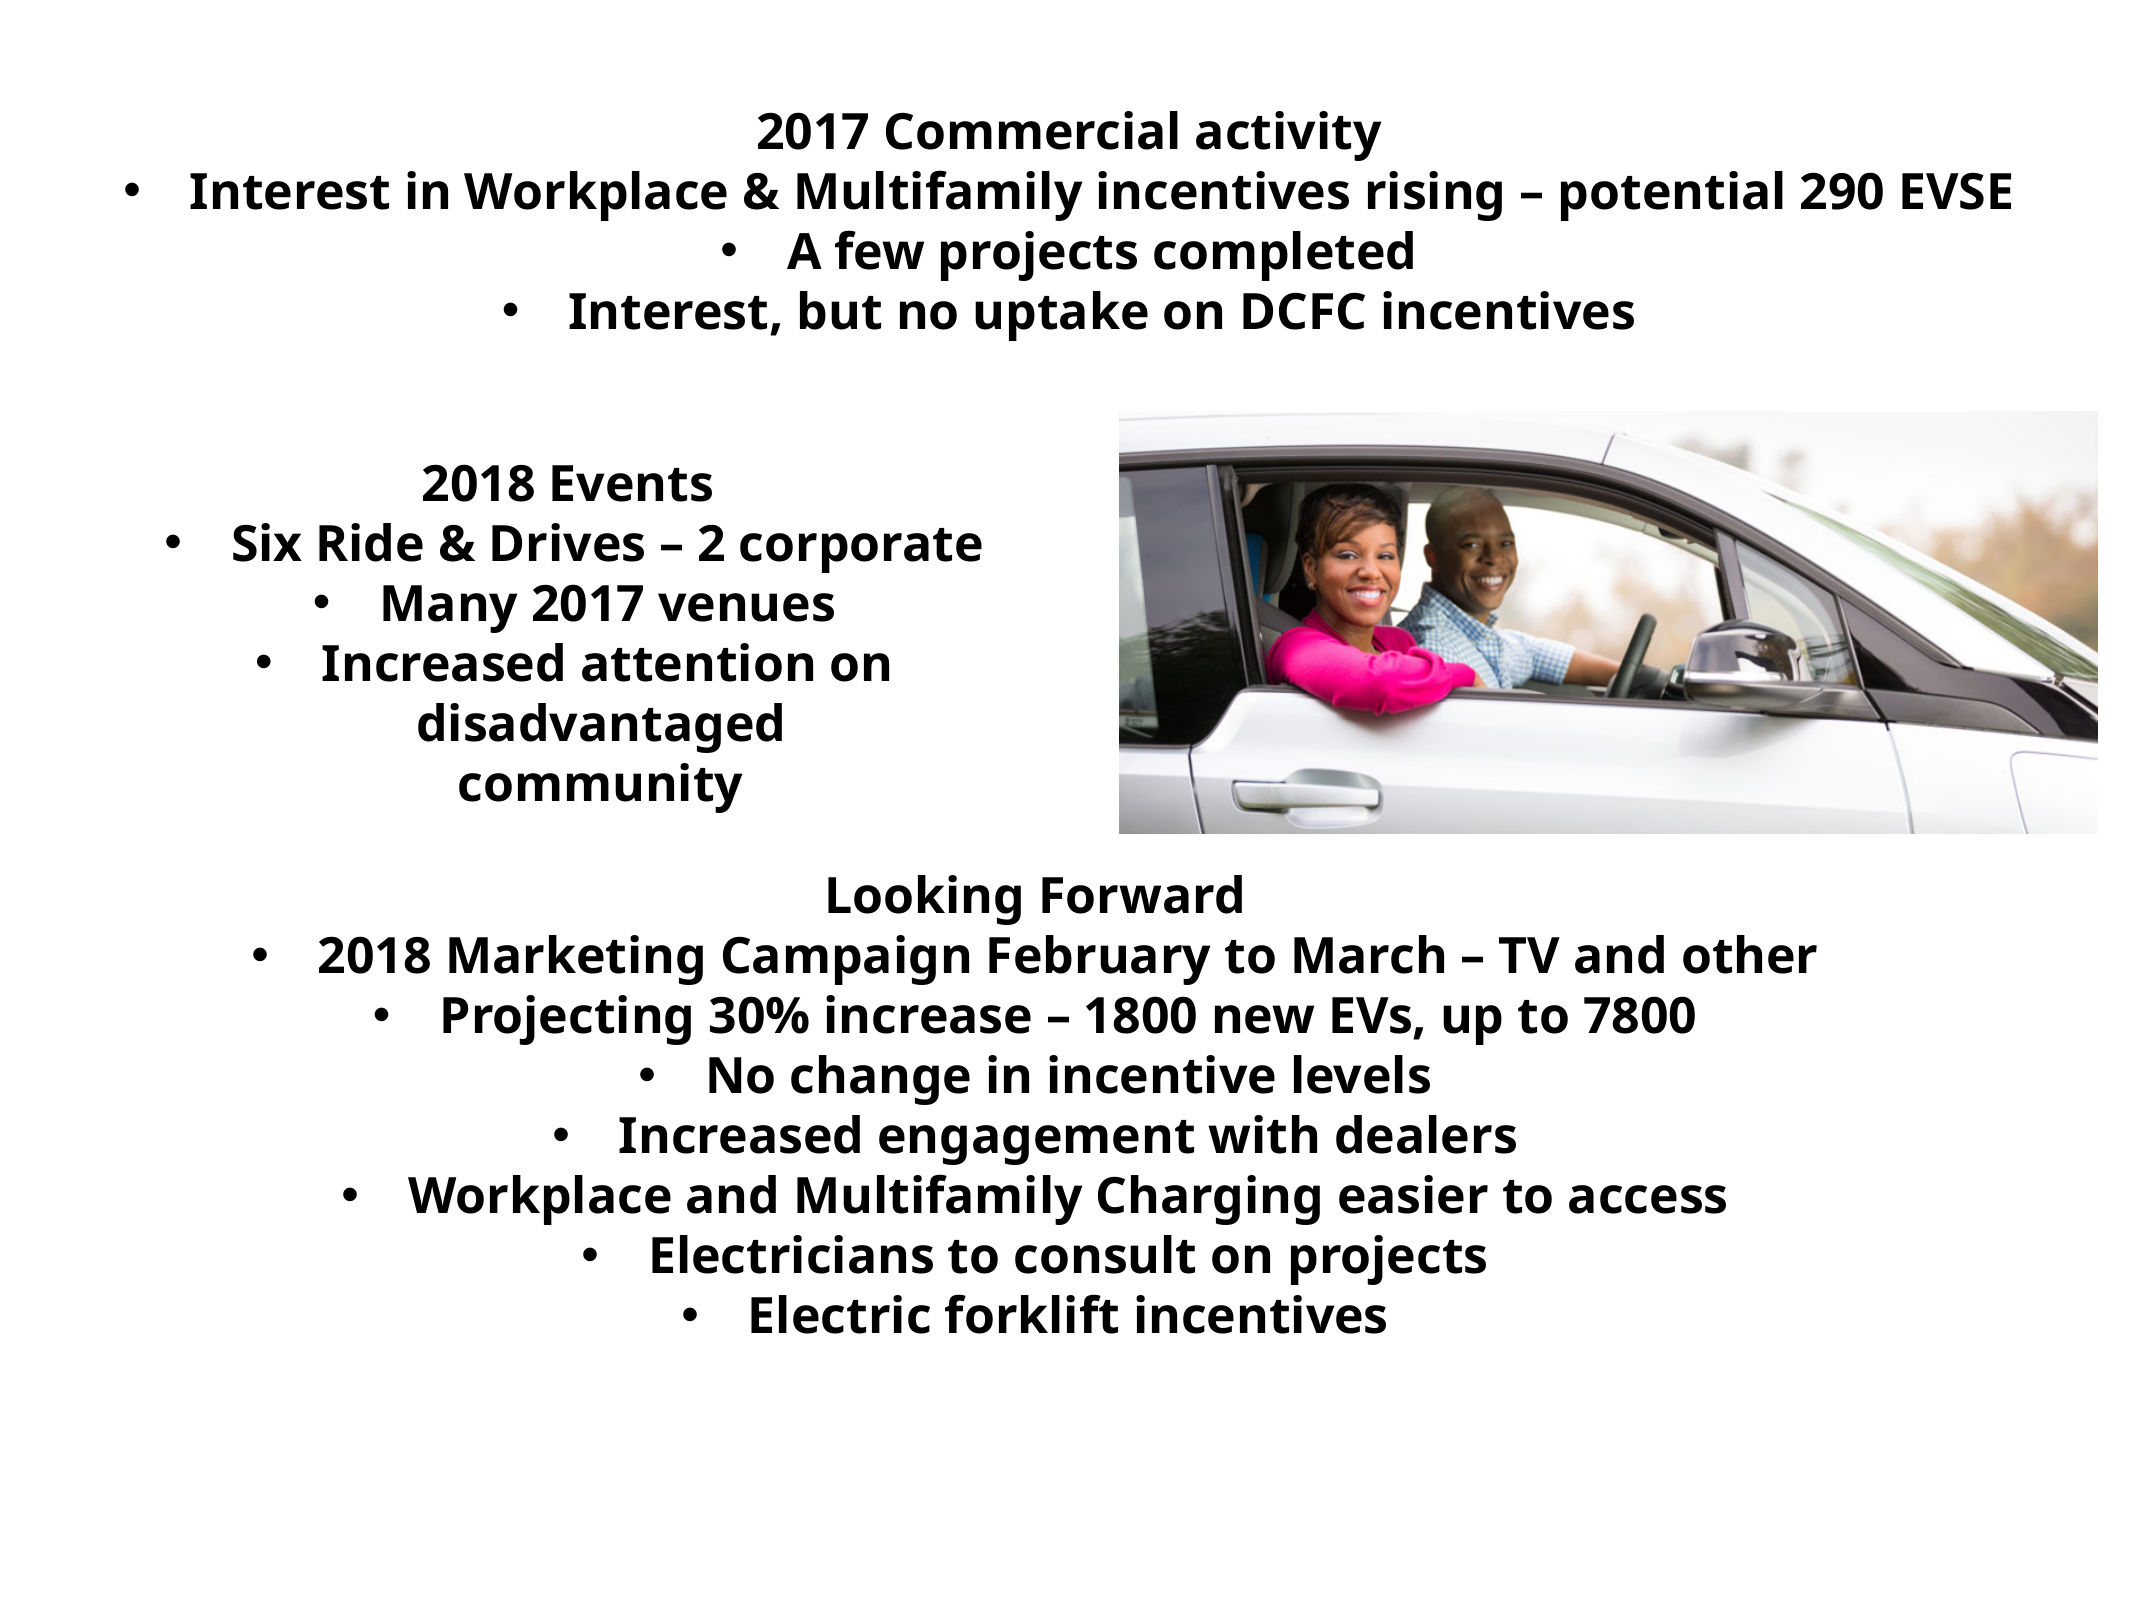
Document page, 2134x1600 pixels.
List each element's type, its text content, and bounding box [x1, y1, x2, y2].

text_box 2018 Events Six Ride & Drives – 2 corporate Many 2017 venues Increased attention on disadvantaged community [64, 440, 1085, 823]
picture [1119, 411, 2098, 835]
text_box 2017 Commercial activity Interest in Workplace & Multifamily incentives rising – potential 290 EVSE A few projects completed Interest, but no uptake on DCFC incentives [64, 88, 2074, 351]
text_box Looking Forward 2018 Marketing Campaign February to March – TV and other Projecting 30% increase – 1800 new EVs, up to 7800 No change in incentive levels Increased engagement with dealers Workplace and Multifamily Charging easier to access Electricians to consult on projects Electric forklift incentives [50, 853, 2021, 1355]
